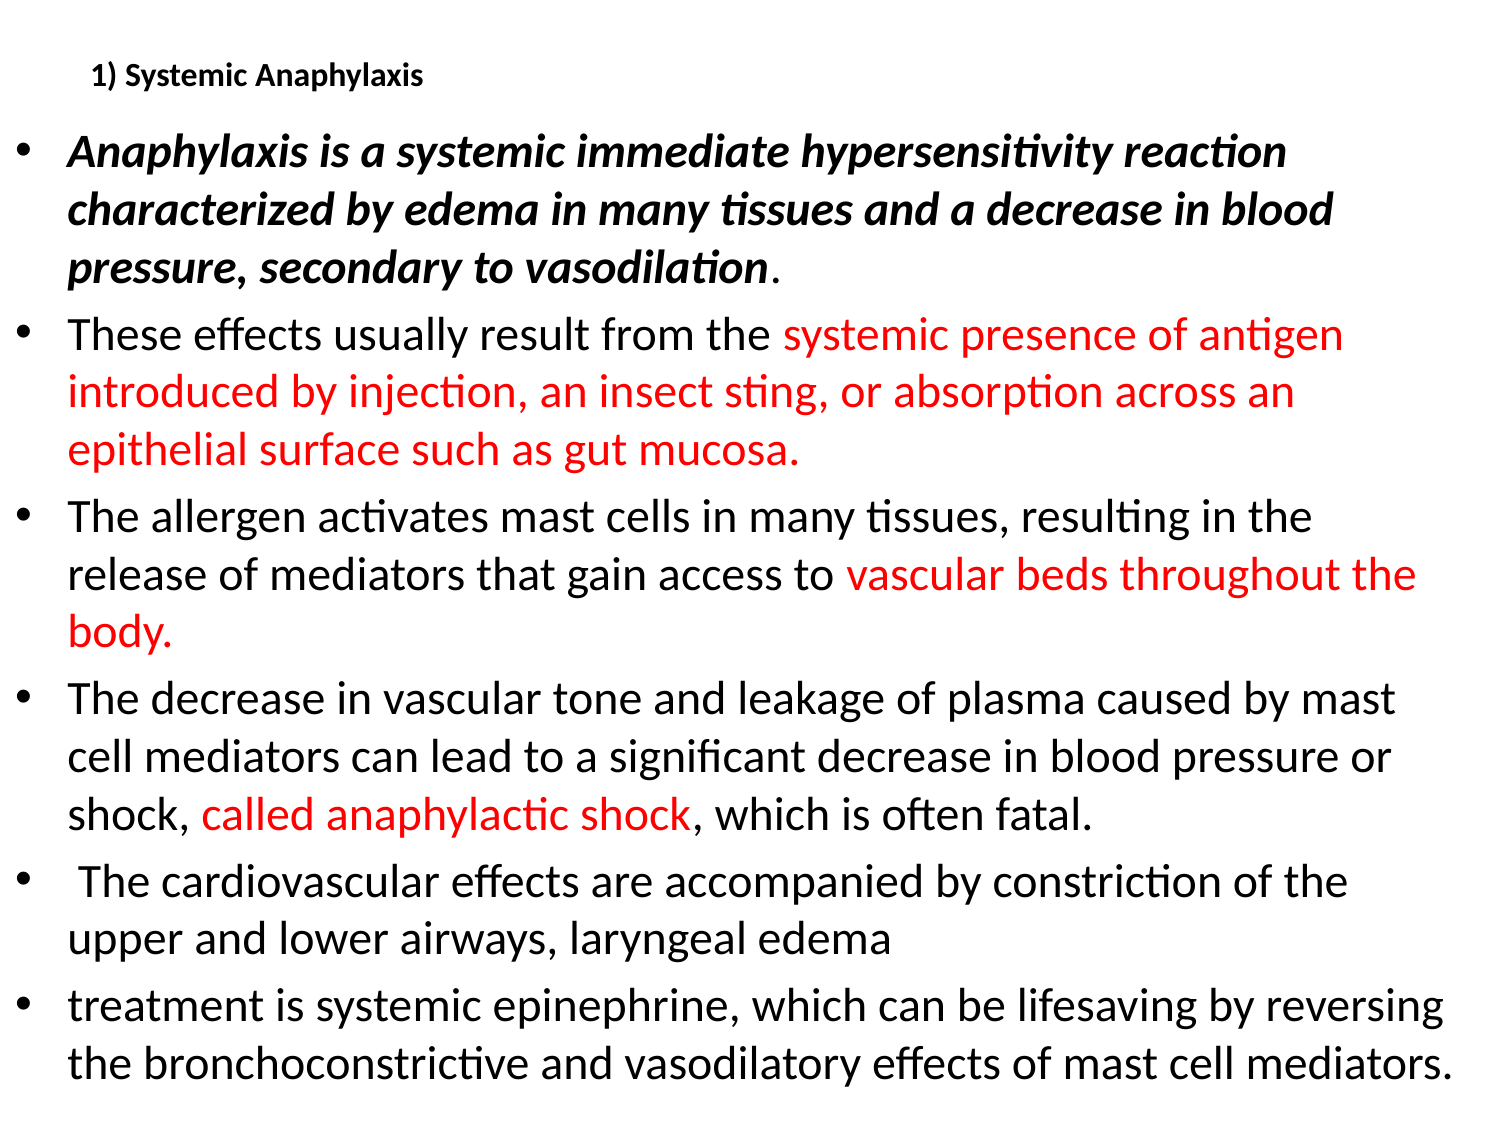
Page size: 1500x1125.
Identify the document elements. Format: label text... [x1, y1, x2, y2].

title 1) Systemic Anaphylaxis [75, 45, 1425, 112]
list Anaphylaxis is a systemic immediate hypersensitivity reaction characterized by edema in many tissues and a decrease in blood pressure, secondary to vasodilation. These effects usually result from the systemic presence of antigen introduced by injection, an insect sting, or absorption across an epithelial surface such as gut mucosa. The allergen activates mast cells in many tissues, resulting in the release of mediators that gain access to vascular beds throughout the body. The decrease in vascular tone and leakage of plasma caused by mast cell mediators can lead to a significant decrease in blood pressure or shock, called anaphylactic shock, which is often fatal. The cardiovascular effects are accompanied by constriction of the upper and lower airways, laryngeal edema treatment is systemic epinephrine, which can be lifesaving by reversing the bronchoconstrictive and vasodilatory effects of mast cell mediators. [0, 112, 1475, 1125]
